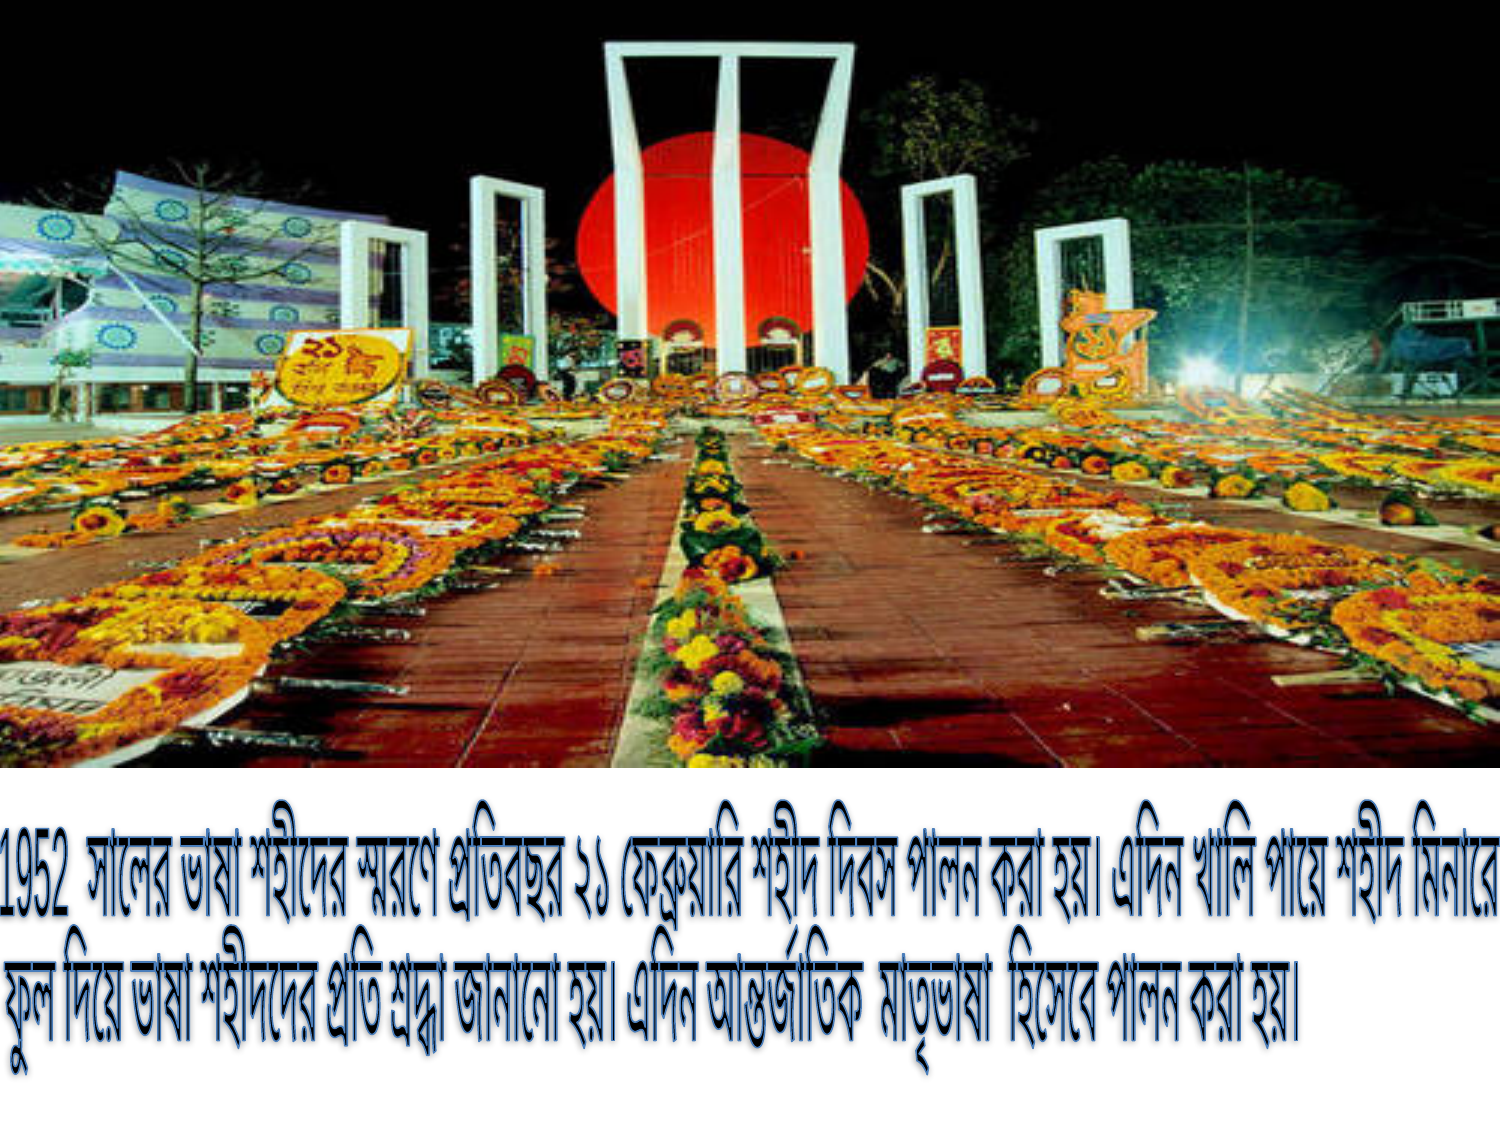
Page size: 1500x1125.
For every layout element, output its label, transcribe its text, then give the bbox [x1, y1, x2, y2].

text_box 1952 সালের ভাষা শহীদের স্মরণে প্রতিবছর ২১ ফেব্রুয়ারি শহীদ দিবস পালন করা হয়। এদিন খালি পায়ে শহীদ মিনারে ফুল দিয়ে ভাষা শহীদদের প্রতি শ্রদ্ধা জানানো হয়। এদিন আন্তর্জাতিক মাতৃভাষা হিসেবে পালন করা হয়। [626, 924, 700, 1043]
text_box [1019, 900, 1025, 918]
text_box 1952 সালের ভাষা শহীদের স্মরণে প্রতিবছর ২১ ফেব্রুয়ারি শহীদ দিবস পালন করা হয়। এদিন খালি পায়ে শহীদ মিনারে ফুল দিয়ে ভাষা শহীদদের প্রতি শ্রদ্ধা জানানো হয়। এদিন আন্তর্জাতিক মাতৃভাষা হিসেবে পালন করা হয়। [62, 924, 125, 1043]
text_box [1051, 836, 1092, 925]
text_box 1952 সালের ভাষা শহীদের স্মরণে প্রতিবছর ২১ ফেব্রুয়ারি শহীদ দিবস পালন করা হয়। এদিন খালি পায়ে শহীদ মিনারে ফুল দিয়ে ভাষা শহীদদের প্রতি শ্রদ্ধা জানানো হয়। এদিন আন্তর্জাতিক মাতৃভাষা হিসেবে পালন করা হয়। [355, 828, 440, 918]
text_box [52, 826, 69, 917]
text_box 1952 সালের ভাষা শহীদের স্মরণে প্রতিবছর ২১ ফেব্রুয়ারি শহীদ দিবস পালন করা হয়। এদিন খালি পায়ে শহীদ মিনারে ফুল দিয়ে ভাষা শহীদদের প্রতি শ্রদ্ধা জানানো হয়। এদিন আন্তর্জাতিক মাতৃভাষা হিসেবে পালন করা হয়। [751, 799, 821, 925]
text_box 1952 সালের ভাষা শহীদের স্মরণে প্রতিবছর ২১ ফেব্রুয়ারি শহীদ দিবস পালন করা হয়। এদিন খালি পায়ে শহীদ মিনারে ফুল দিয়ে ভাষা শহীদদের প্রতি শ্রদ্ধা জানানো হয়। এদিন আন্তর্জাতিক মাতৃভাষা হিসেবে পালন করা হয়। [86, 828, 173, 918]
text_box 1952 সালের ভাষা শহীদের স্মরণে প্রতিবছর ২১ ফেব্রুয়ারি শহীদ দিবস পালন করা হয়। এদিন খালি পায়ে শহীদ মিনারে ফুল দিয়ে ভাষা শহীদদের প্রতি শ্রদ্ধা জানানো হয়। এদিন আন্তর্জাতিক মাতৃভাষা হিসেবে পালন করা হয়। [621, 799, 745, 932]
text_box 1952 সালের ভাষা শহীদের স্মরণে প্রতিবছর ২১ ফেব্রুয়ারি শহীদ দিবস পালন করা হয়। এদিন খালি পায়ে শহীদ মিনারে ফুল দিয়ে ভাষা শহীদদের প্রতি শ্রদ্ধা জানানো হয়। এদিন আন্তর্জাতিক মাতৃভাষা হিসেবে পালন করা হয়। [705, 924, 864, 1049]
text_box 1952 সালের ভাষা শহীদের স্মরণে প্রতিবছর ২১ ফেব্রুয়ারি শহীদ দিবস পালন করা হয়। এদিন খালি পায়ে শহীদ মিনারে ফুল দিয়ে ভাষা শহীদদের প্রতি শ্রদ্ধা জানানো হয়। এদিন আন্তর্জাতিক মাতৃভাষা হিসেবে পালন করা হয়। [1411, 799, 1500, 918]
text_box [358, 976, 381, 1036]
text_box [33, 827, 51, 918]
text_box 1952 সালের ভাষা শহীদের স্মরণে প্রতিবছর ২১ ফেব্রুয়ারি শহীদ দিবস পালন করা হয়। এদিন খালি পায়ে শহীদ মিনারে ফুল দিয়ে ভাষা শহীদদের প্রতি শ্রদ্ধা জানানো হয়। এদিন আন্তর্জাতিক মাতৃভাষা হিসেবে পালন করা হয়। [199, 924, 319, 1050]
text_box 1952 সালের ভাষা শহীদের স্মরণে প্রতিবছর ২১ ফেব্রুয়ারি শহীদ দিবস পালন করা হয়। এদিন খালি পায়ে শহীদ মিনারে ফুল দিয়ে ভাষা শহীদদের প্রতি শ্রদ্ধা জানানো হয়। এদিন আন্তর্জাতিক মাতৃভাষা হিসেবে পালন করা হয়। [326, 924, 383, 1047]
text_box 1952 সালের ভাষা শহীদের স্মরণে প্রতিবছর ২১ ফেব্রুয়ারি শহীদ দিবস পালন করা হয়। এদিন খালি পায়ে শহীদ মিনারে ফুল দিয়ে ভাষা শহীদদের প্রতি শ্রদ্ধা জানানো হয়। এদিন আন্তর্জাতিক মাতৃভাষা হিসেবে পালন করা হয়। [180, 828, 243, 917]
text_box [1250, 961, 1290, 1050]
text_box 1952 সালের ভাষা শহীদের স্মরণে প্রতিবছর ২১ ফেব্রুয়ারি শহীদ দিবস পালন করা হয়। এদিন খালি পায়ে শহীদ মিনারে ফুল দিয়ে ভাষা শহীদদের প্রতি শ্রদ্ধা জানানো হয়। এদিন আন্তর্জাতিক মাতৃভাষা হিসেবে পালন করা হয়। [878, 953, 993, 1042]
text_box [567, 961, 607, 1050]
text_box 1952 সালের ভাষা শহীদের স্মরণে প্রতিবছর ২১ ফেব্রুয়ারি শহীদ দিবস পালন করা হয়। এদিন খালি পায়ে শহীদ মিনারে ফুল দিয়ে ভাষা শহীদদের প্রতি শ্রদ্ধা জানানো হয়। এদিন আন্তর্জাতিক মাতৃভাষা হিসেবে পালন করা হয়। [1188, 953, 1245, 1042]
picture [0, 0, 1500, 768]
text_box 1952 সালের ভাষা শহীদের স্মরণে প্রতিবছর ২১ ফেব্রুয়ারি শহীদ দিবস পালন করা হয়। এদিন খালি পায়ে শহীদ মিনারে ফুল দিয়ে ভাষা শহীদদের প্রতি শ্রদ্ধা জানানো হয়। এদিন আন্তর্জাতিক মাতৃভাষা হিসেবে পালন করা হয়। [1193, 799, 1257, 917]
text_box 1952 সালের ভাষা শহীদের স্মরণে প্রতিবছর ২১ ফেব্রুয়ারি শহীদ দিবস পালন করা হয়। এদিন খালি পায়ে শহীদ মিনারে ফুল দিয়ে ভাষা শহীদদের প্রতি শ্রদ্ধা জানানো হয়। এদিন আন্তর্জাতিক মাতৃভাষা হিসেবে পালন করা হয়। [130, 953, 194, 1042]
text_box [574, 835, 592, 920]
text_box 1952 সালের ভাষা শহীদের স্মরণে প্রতিবছর ২১ ফেব্রুয়ারি শহীদ দিবস পালন করা হয়। এদিন খালি পায়ে শহীদ মিনারে ফুল দিয়ে ভাষা শহীদদের প্রতি শ্রদ্ধা জানানো হয়। এদিন আন্তর্জাতিক মাতৃভাষা হিসেবে পালন করা হয়। [906, 828, 983, 917]
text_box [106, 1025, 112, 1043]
text_box 1952 সালের ভাষা শহীদের স্মরণে প্রতিবছর ২১ ফেব্রুয়ারি শহীদ দিবস পালন করা হয়। এদিন খালি পায়ে শহীদ মিনারে ফুল দিয়ে ভাষা শহীদদের প্রতি শ্রদ্ধা জানানো হয়। এদিন আন্তর্জাতিক মাতৃভাষা হিসেবে পালন করা হয়। [1264, 828, 1329, 918]
text_box 1952 সালের ভাষা শহীদের স্মরণে প্রতিবছর ২১ ফেব্রুয়ারি শহীদ দিবস পালন করা হয়। এদিন খালি পায়ে শহীদ মিনারে ফুল দিয়ে ভাষা শহীদদের প্রতি শ্রদ্ধা জানানো হয়। এদিন আন্তর্জাতিক মাতৃভাষা হিসেবে পালন করা হয়। [389, 953, 448, 1057]
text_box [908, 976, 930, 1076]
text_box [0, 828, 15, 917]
text_box 1952 সালের ভাষা শহীদের স্মরণে প্রতিবছর ২১ ফেব্রুয়ারি শহীদ দিবস পালন করা হয়। এদিন খালি পায়ে শহীদ মিনারে ফুল দিয়ে ভাষা শহীদদের প্রতি শ্রদ্ধা জানানো হয়। এদিন আন্তর্জাতিক মাতৃভাষা হিসেবে পালন করা হয়। [249, 799, 349, 925]
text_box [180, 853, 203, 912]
text_box 1952 সালের ভাষা শহীদের স্মরণে প্রতিবছর ২১ ফেব্রুয়ারি শহীদ দিবস পালন করা হয়। এদিন খালি পায়ে শহীদ মিনারে ফুল দিয়ে ভাষা শহীদদের প্রতি শ্রদ্ধা জানানো হয়। এদিন আন্তর্জাতিক মাতৃভাষা হিসেবে পালন করা হয়। [453, 953, 561, 1043]
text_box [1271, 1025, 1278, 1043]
text_box 1952 সালের ভাষা শহীদের স্মরণে প্রতিবছর ২১ ফেব্রুয়ারি শহীদ দিবস পালন করা হয়। এদিন খালি পায়ে শহীদ মিনারে ফুল দিয়ে ভাষা শহীদদের প্রতি শ্রদ্ধা জানানো হয়। এদিন আন্তর্জাতিক মাতৃভাষা হিসেবে পালন করা হয়। [827, 799, 899, 918]
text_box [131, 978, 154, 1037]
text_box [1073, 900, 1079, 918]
text_box 1952 সালের ভাষা শহীদের স্মরণে প্রতিবছর ২১ ফেব্রুয়ারি শহীদ দিবস পালন করা হয়। এদিন খালি পায়ে শহীদ মিনারে ফুল দিয়ে ভাষা শহীদদের প্রতি শ্রদ্ধা জানানো হয়। এদিন আন্তর্জাতিক মাতৃভাষা হিসেবে পালন করা হয়। [3, 961, 57, 1076]
text_box 1952 সালের ভাষা শহীদের স্মরণে প্রতিবছর ২১ ফেব্রুয়ারি শহীদ দিবস পালন করা হয়। এদিন খালি পায়ে শহীদ মিনারে ফুল দিয়ে ভাষা শহীদদের প্রতি শ্রদ্ধা জানানো হয়। এদিন আন্তর্জাতিক মাতৃভাষা হিসেবে পালন করা হয়। [448, 799, 566, 923]
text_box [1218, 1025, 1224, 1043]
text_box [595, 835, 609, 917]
text_box 1952 সালের ভাষা শহীদের স্মরণে প্রতিবছর ২১ ফেব্রুয়ারি শহীদ দিবস পালন করা হয়। এদিন খালি পায়ে শহীদ মিনারে ফুল দিয়ে ভাষা শহীদদের প্রতি শ্রদ্ধা জানানো হয়। এদিন আন্তর্জাতিক মাতৃভাষা হিসেবে পালন করা হয়। [1112, 799, 1185, 918]
text_box 1952 সালের ভাষা শহীদের স্মরণে প্রতিবছর ২১ ফেব্রুয়ারি শহীদ দিবস পালন করা হয়। এদিন খালি পায়ে শহীদ মিনারে ফুল দিয়ে ভাষা শহীদদের প্রতি শ্রদ্ধা জানানো হয়। এদিন আন্তর্জাতিক মাতৃভাষা হিসেবে পালন করা হয়। [1335, 799, 1405, 925]
text_box 1952 সালের ভাষা শহীদের স্মরণে প্রতিবছর ২১ ফেব্রুয়ারি শহীদ দিবস পালন করা হয়। এদিন খালি পায়ে শহীদ মিনারে ফুল দিয়ে ভাষা শহীদদের প্রতি শ্রদ্ধা জানানো হয়। এদিন আন্তর্জাতিক মাতৃভাষা হিসেবে পালন করা হয়। [988, 828, 1046, 917]
text_box 1952 সালের ভাষা শহীদের স্মরণে প্রতিবছর ২১ ফেব্রুয়ারি শহীদ দিবস পালন করা হয়। এদিন খালি পায়ে শহীদ মিনারে ফুল দিয়ে ভাষা শহীদদের প্রতি শ্রদ্ধা জানানো হয়। এদিন আন্তর্জাতিক মাতৃভাষা হিসেবে পালন করা হয়। [1106, 953, 1182, 1042]
text_box 1952 সালের ভাষা শহীদের স্মরণে প্রতিবছর ২১ ফেব্রুয়ারি শহীদ দিবস পালন করা হয়। এদিন খালি পায়ে শহীদ মিনারে ফুল দিয়ে ভাষা শহীদদের প্রতি শ্রদ্ধা জানানো হয়। এদিন আন্তর্জাতিক মাতৃভাষা হিসেবে পালন করা হয়। [1007, 924, 1099, 1050]
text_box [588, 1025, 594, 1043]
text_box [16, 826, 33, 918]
